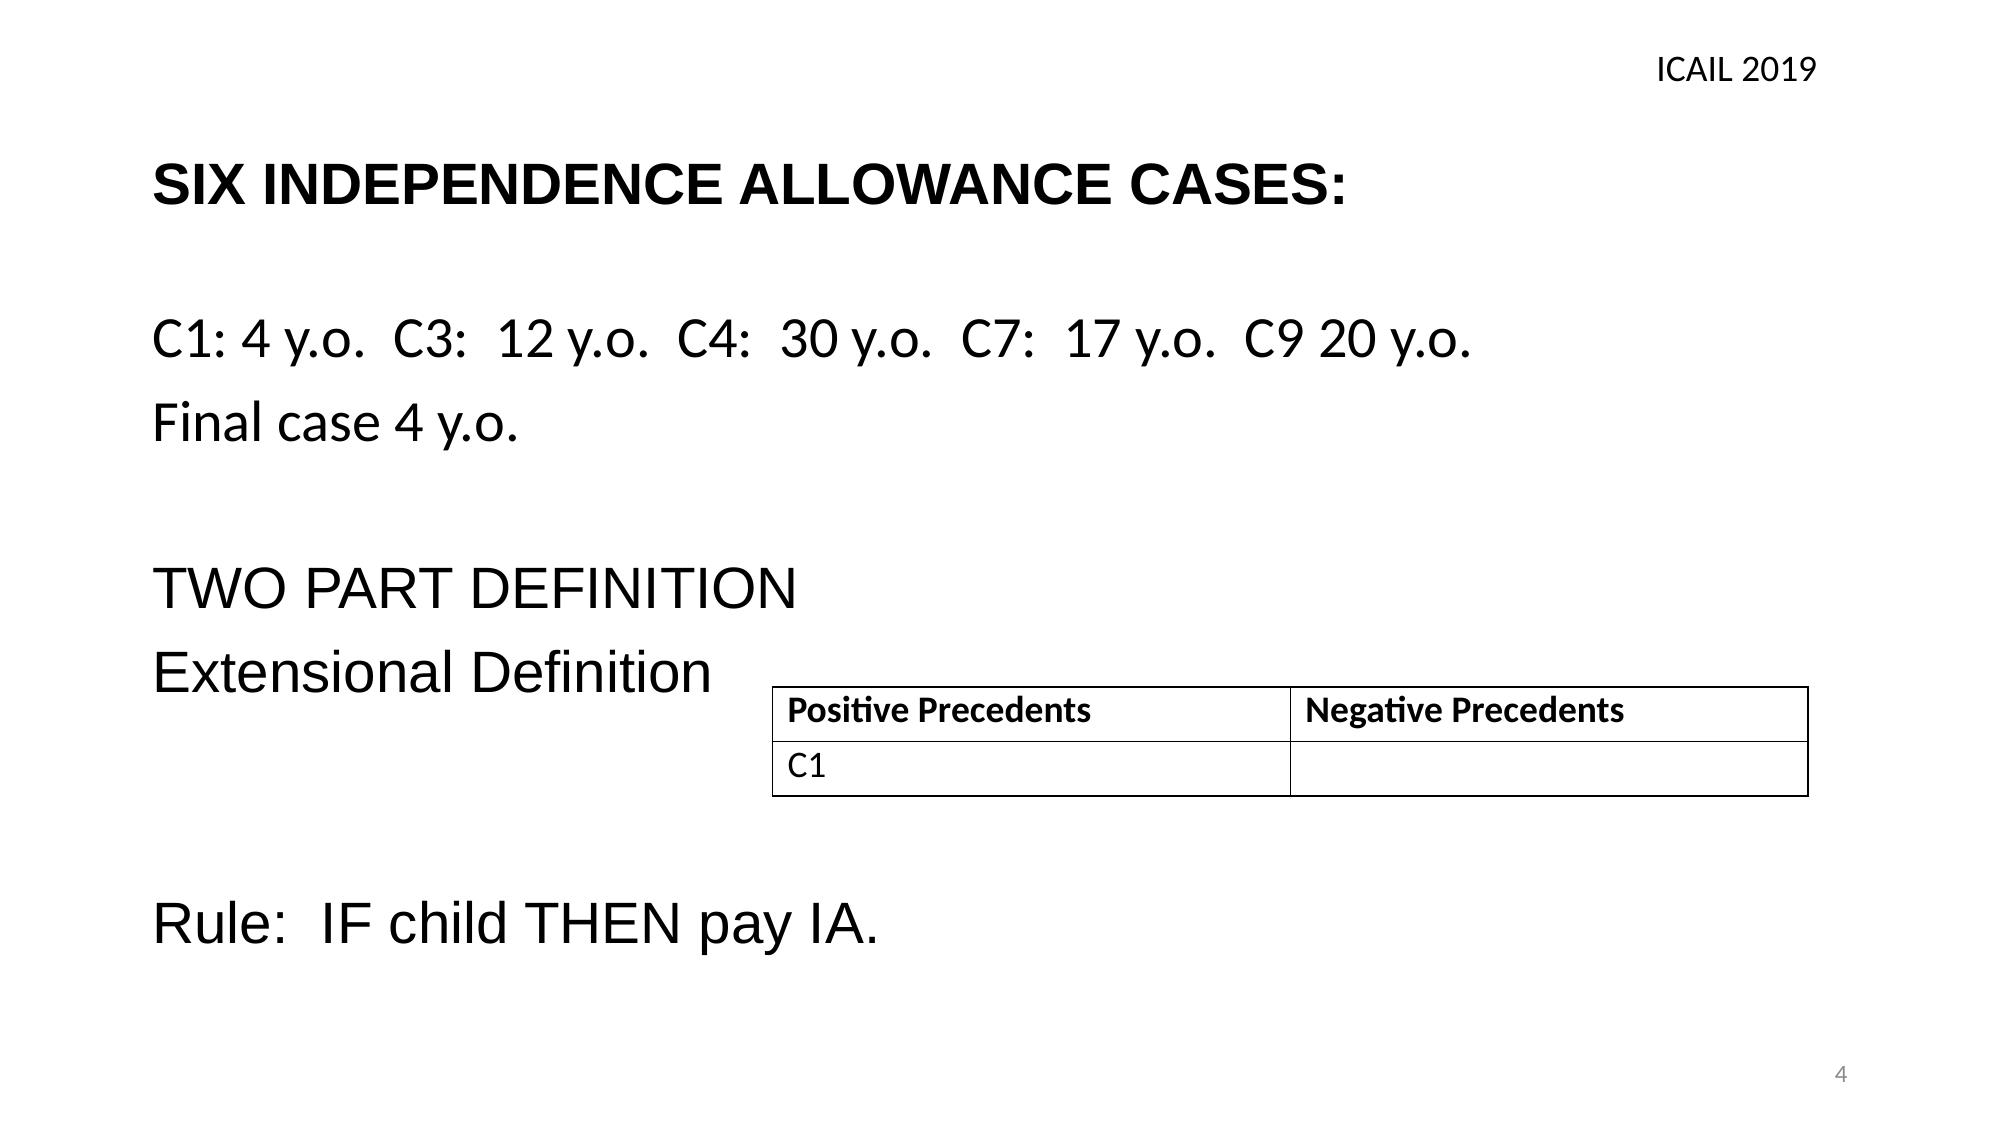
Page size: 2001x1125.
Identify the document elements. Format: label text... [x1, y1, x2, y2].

text_box ICAIL 2019 [1577, 37, 1833, 97]
table_header Positive Precedents [773, 688, 1290, 741]
table_cell C1 [773, 742, 1290, 795]
list C1: 4 y.o. C3: 12 y.o. C4: 30 y.o. C7: 17 y.o. C9 20 y.o. Final case 4 y.o. TWO PART DEFINITION Extensional Definition Rule: IF child THEN pay IA. [137, 299, 1863, 1014]
table_header Negative Precedents [1291, 688, 1807, 741]
table_cell [1291, 742, 1807, 795]
title SIX INDEPENDENCE ALLOWANCE CASES: [137, 93, 1863, 278]
slide_number 4 [1412, 1042, 1863, 1103]
